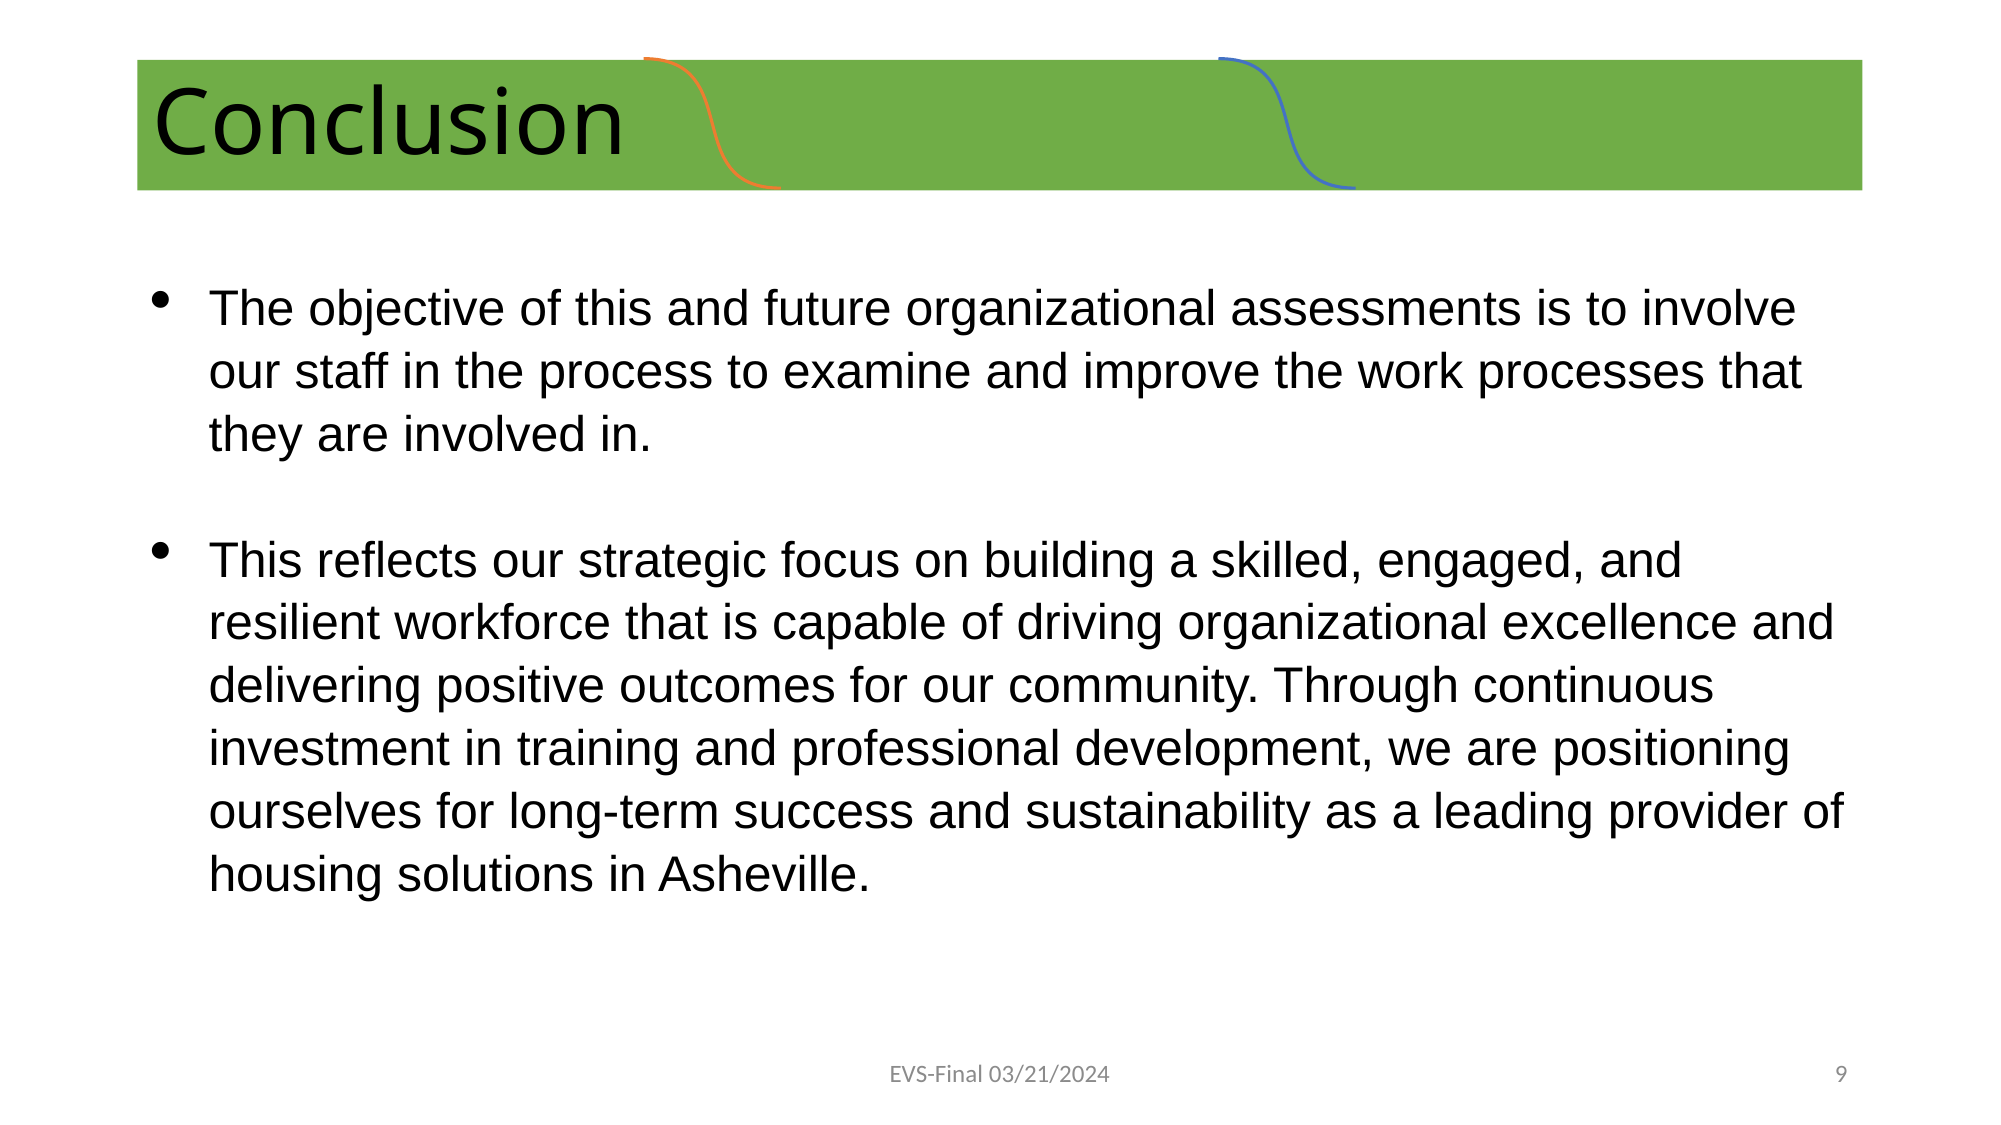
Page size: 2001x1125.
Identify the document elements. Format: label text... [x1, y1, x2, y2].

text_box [1218, 58, 1356, 189]
title Conclusion [137, 59, 1863, 191]
slide_number 9 [1412, 1042, 1863, 1103]
footer EVS-Final 03/21/2024 [662, 1042, 1338, 1103]
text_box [643, 58, 781, 189]
text_box The objective of this and future organizational assessments is to involve our staff in the process to examine and improve the work processes that they are involved in. This reflects our strategic focus on building a skilled, engaged, and resilient workforce that is capable of driving organizational excellence and delivering positive outcomes for our community. Through continuous investment in training and professional development, we are positioning ourselves for long-term success and sustainability as a leading provider of housing solutions in Asheville. [137, 264, 1863, 910]
